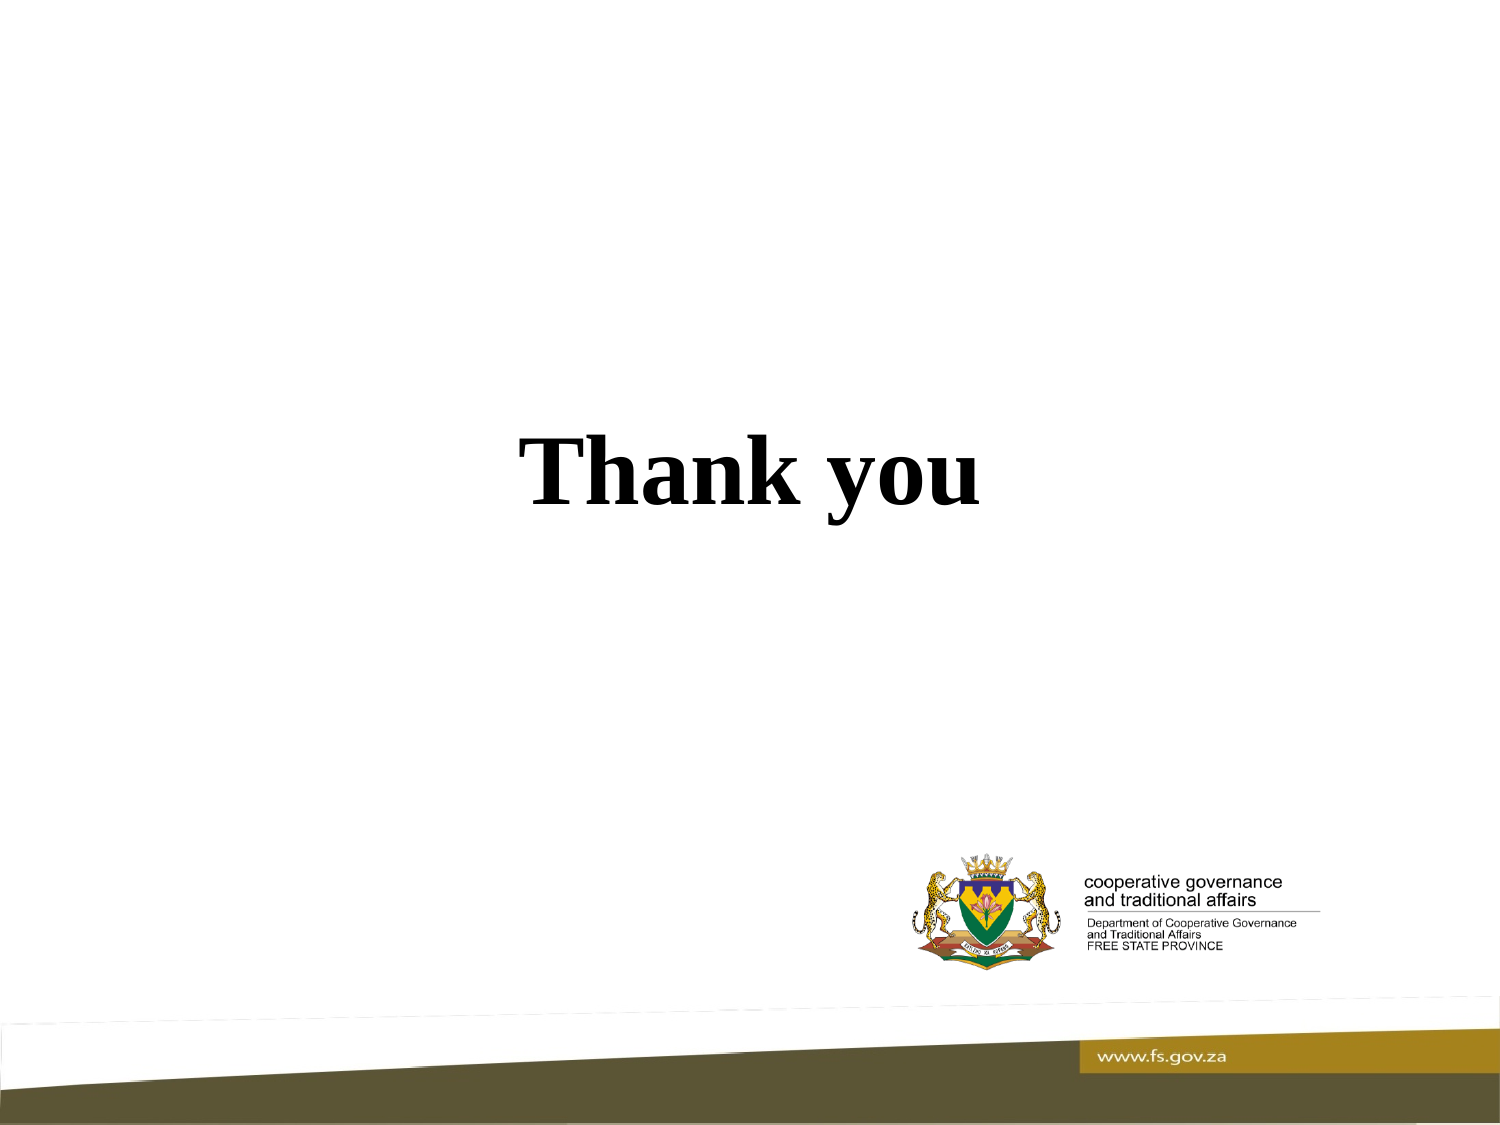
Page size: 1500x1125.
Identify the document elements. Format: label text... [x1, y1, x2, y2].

list Thank you [103, 141, 1397, 882]
picture [0, 996, 1500, 1125]
picture [894, 841, 1329, 974]
